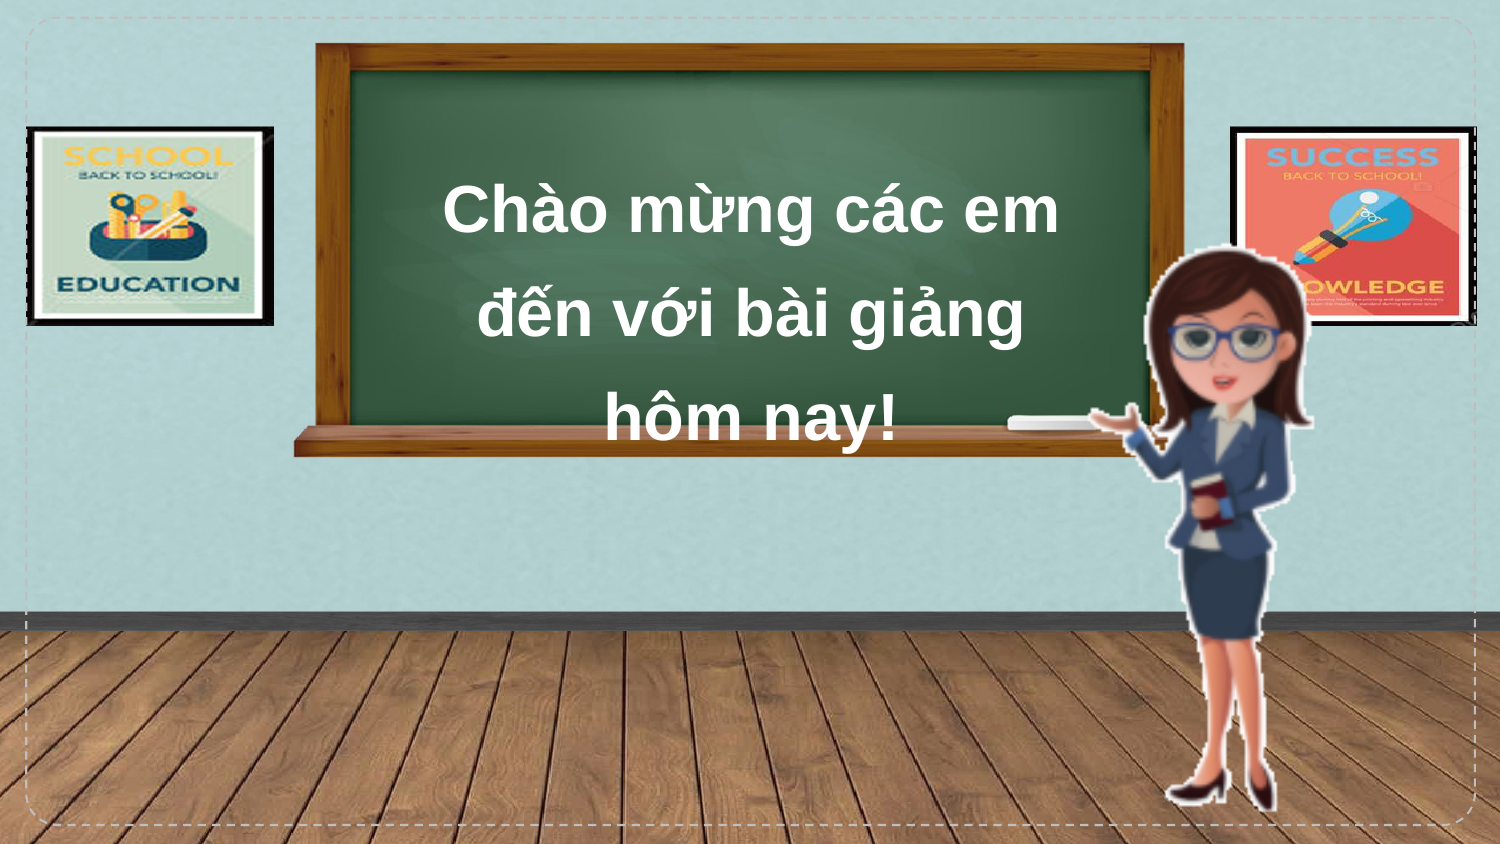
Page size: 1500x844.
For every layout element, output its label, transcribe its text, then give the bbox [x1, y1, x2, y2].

text_box Chào mừng các em đến với bài giảng hôm nay! [389, 134, 1114, 462]
picture [0, 0, 1500, 844]
